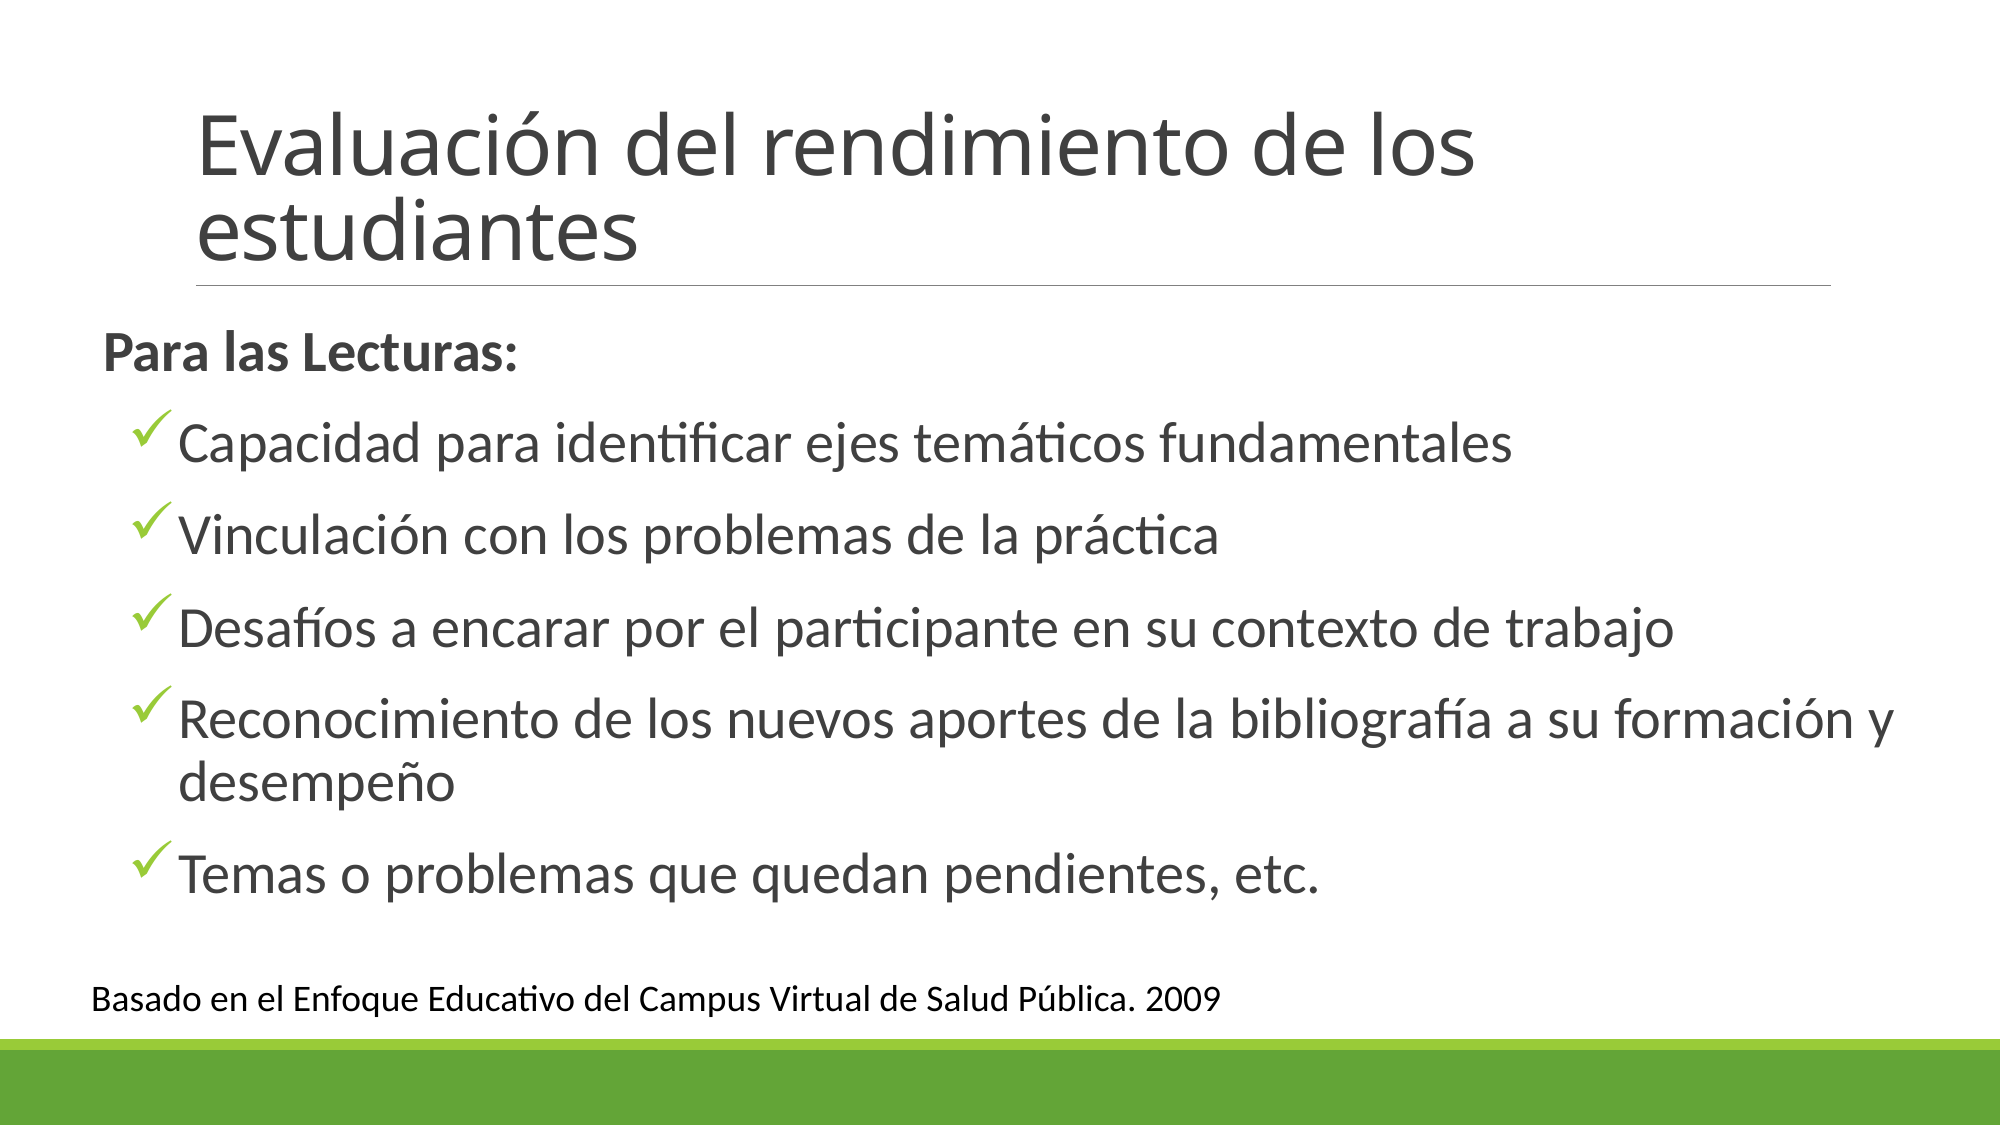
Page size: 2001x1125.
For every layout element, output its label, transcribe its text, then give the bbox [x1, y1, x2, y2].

text_box Basado en el Enfoque Educativo del Campus Virtual de Salud Pública. 2009 [76, 966, 1238, 1027]
title Evaluación del rendimiento de los estudiantes [180, 47, 1830, 285]
list Para las Lecturas: Capacidad para identificar ejes temáticos fundamentales Vinculación con los problemas de la práctica Desafíos a encarar por el participante en su contexto de trabajo Reconocimiento de los nuevos aportes de la bibliografía a su formación y desempeño Temas o problemas que quedan pendientes, etc. [103, 313, 1940, 1101]
